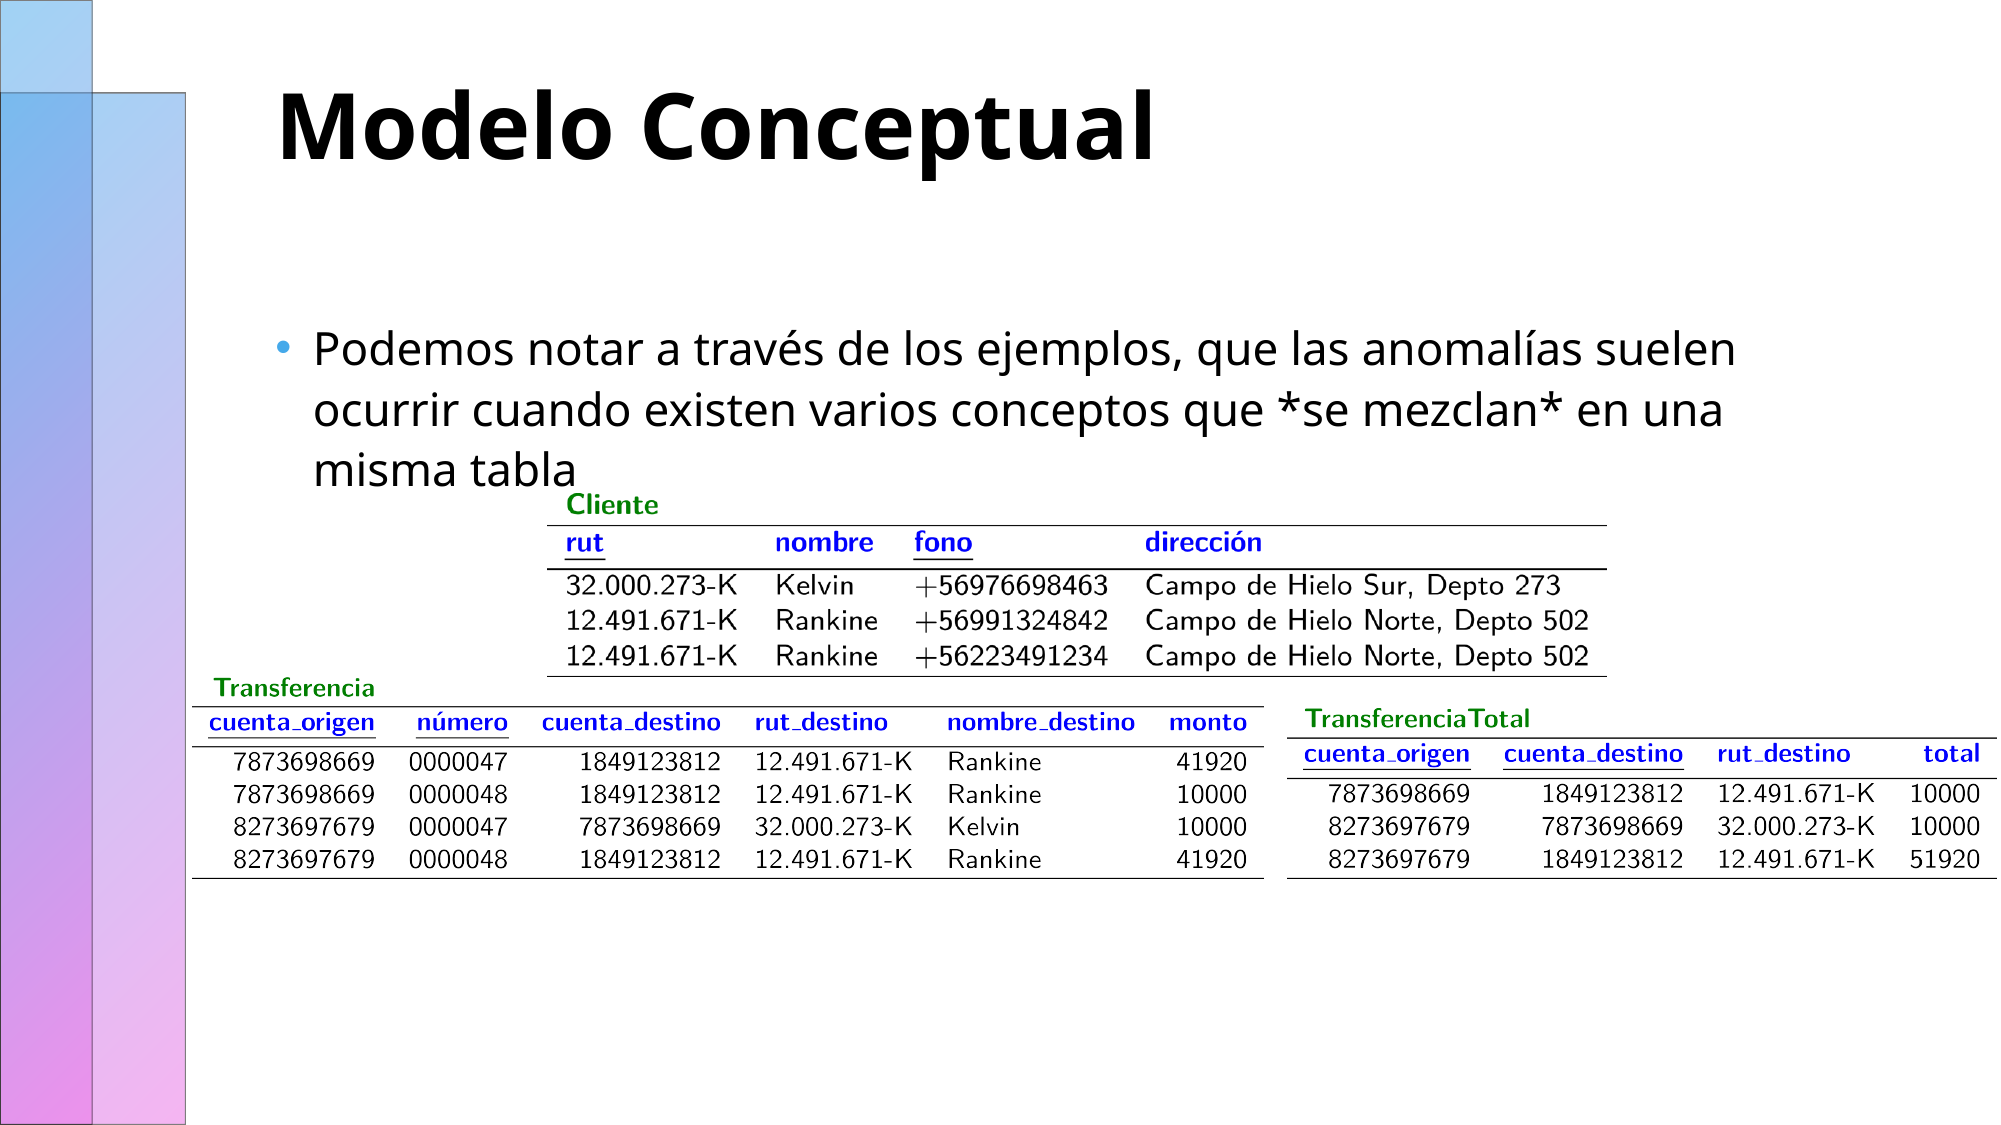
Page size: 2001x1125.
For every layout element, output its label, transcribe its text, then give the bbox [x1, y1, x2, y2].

title Modelo Conceptual [260, 60, 1817, 269]
picture [192, 493, 1607, 879]
picture [1287, 708, 1997, 879]
list Podemos notar a través de los ejemplos, que las anomalías suelen ocurrir cuando existen varios conceptos que *se mezclan* en una misma tabla [260, 306, 1817, 1019]
